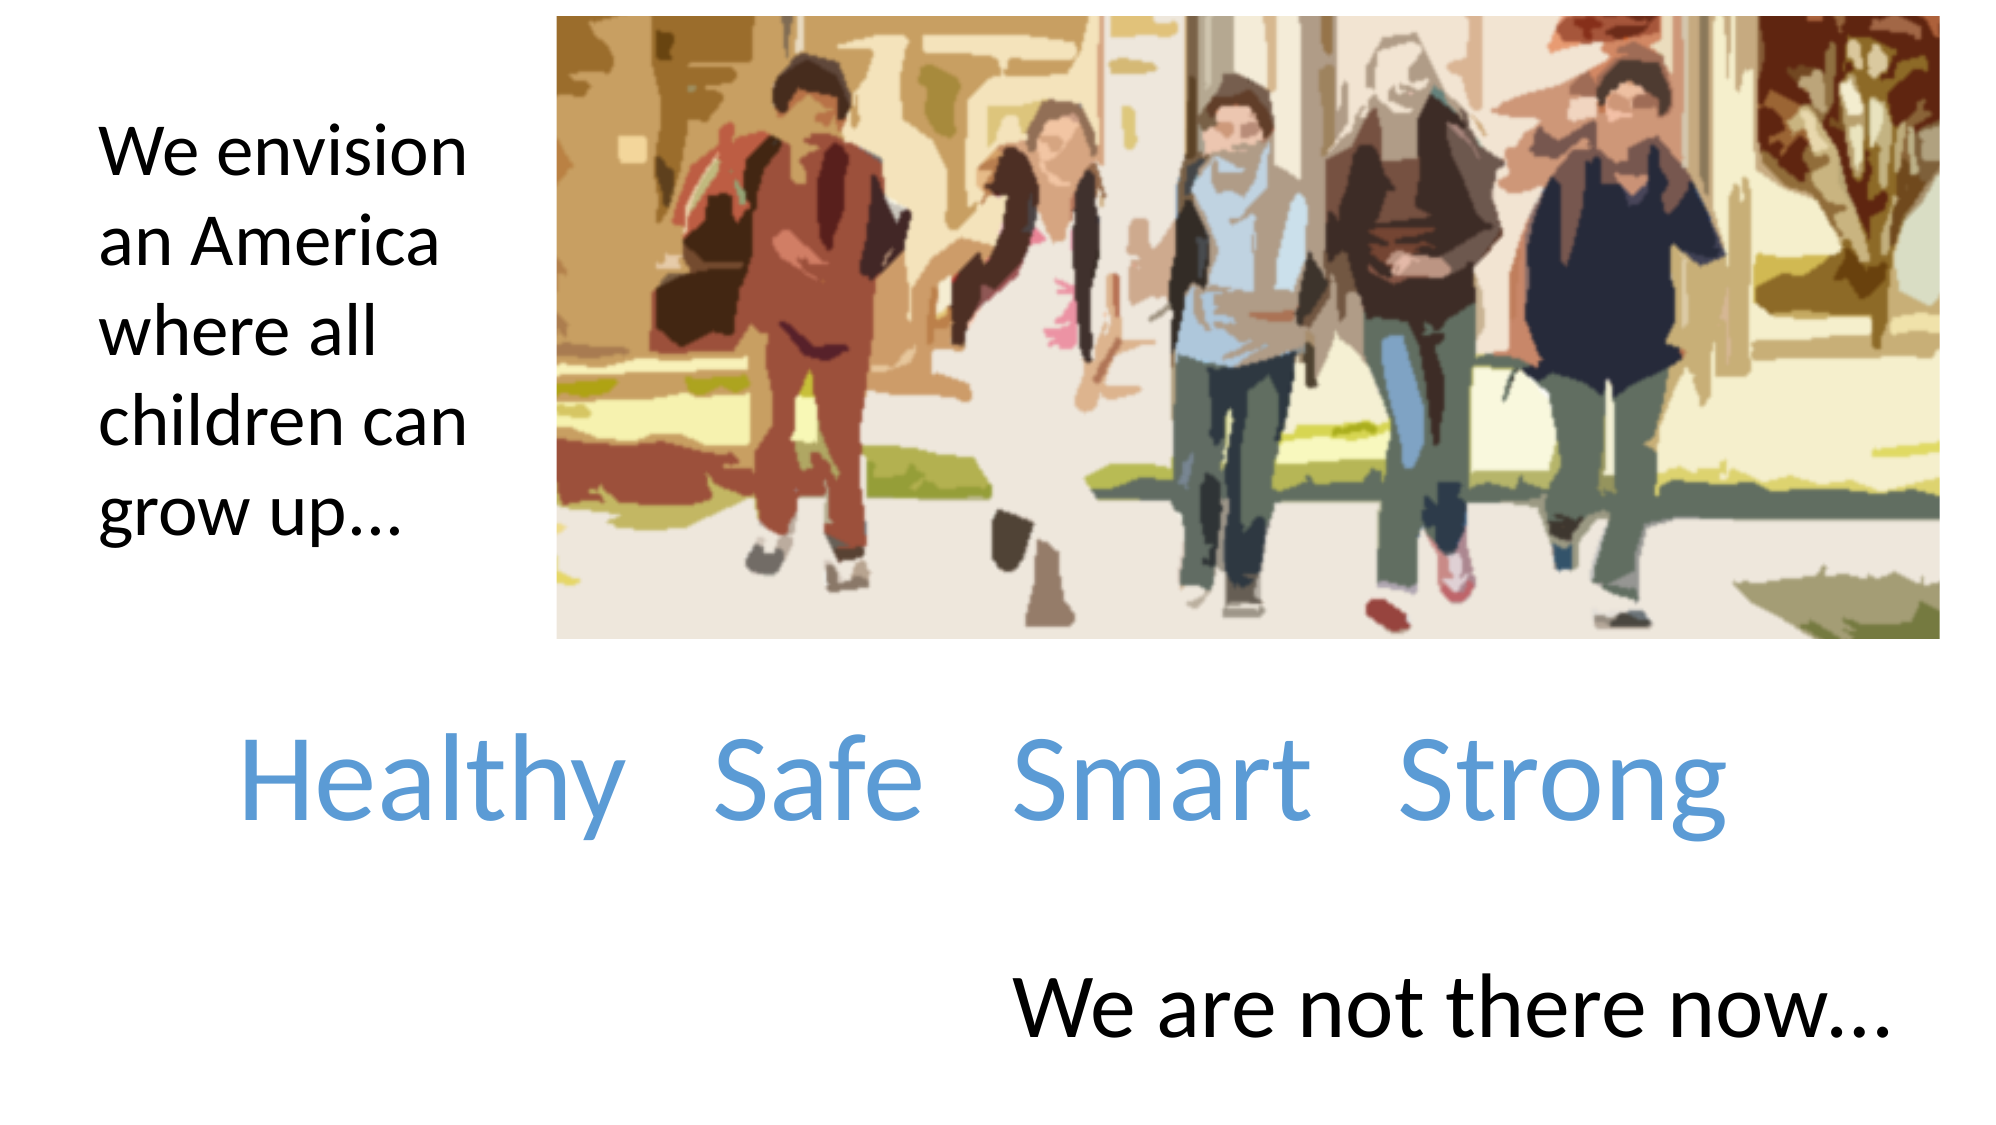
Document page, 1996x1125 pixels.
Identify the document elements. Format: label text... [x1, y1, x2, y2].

picture [556, 16, 1940, 639]
text_box We envision an America where all children can grow up... [83, 92, 530, 558]
text_box We are not there now… [997, 938, 1915, 1063]
text_box Healthy Safe Smart Strong [55, 677, 1940, 854]
